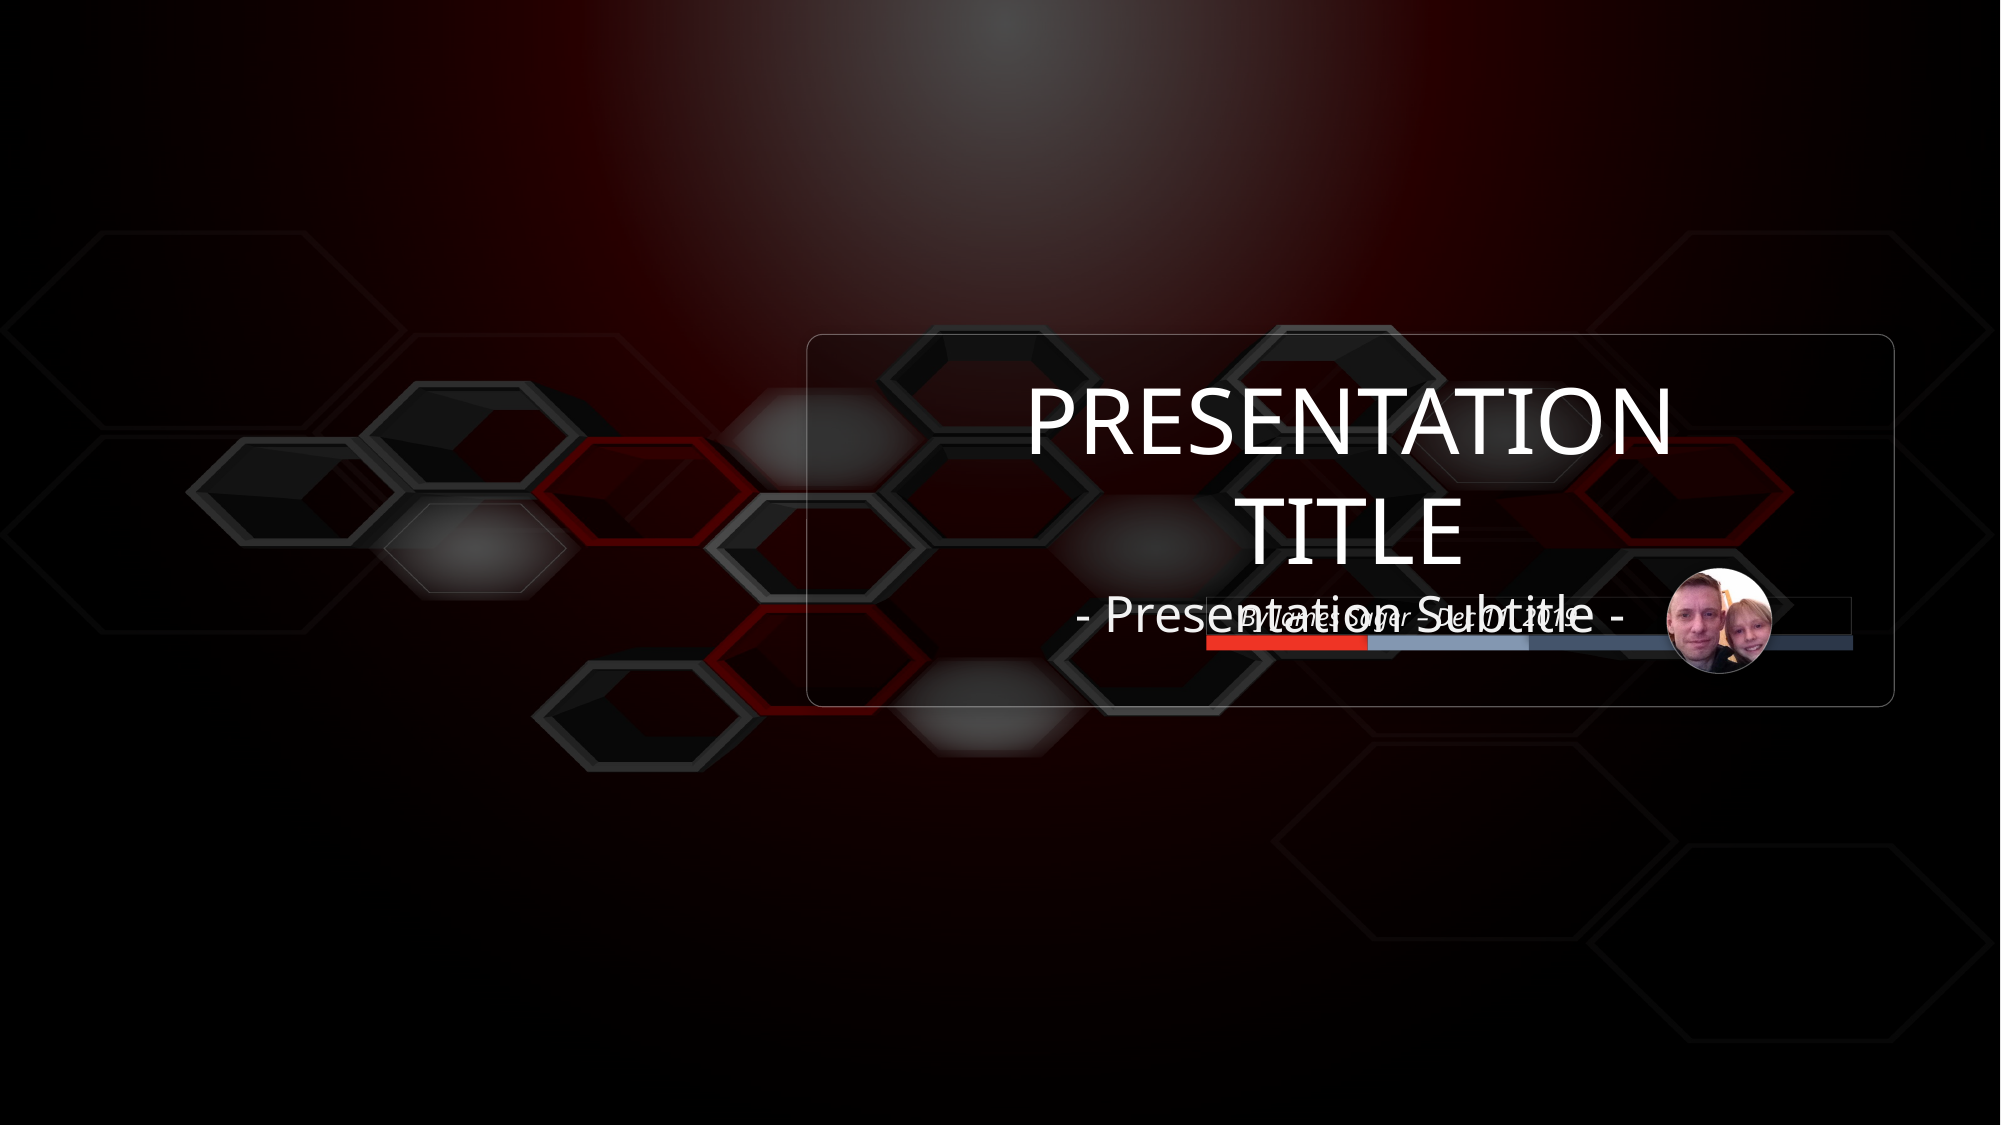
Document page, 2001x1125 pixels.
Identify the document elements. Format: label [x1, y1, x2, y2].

picture [0, 0, 2001, 1125]
text_box [806, 334, 1895, 707]
